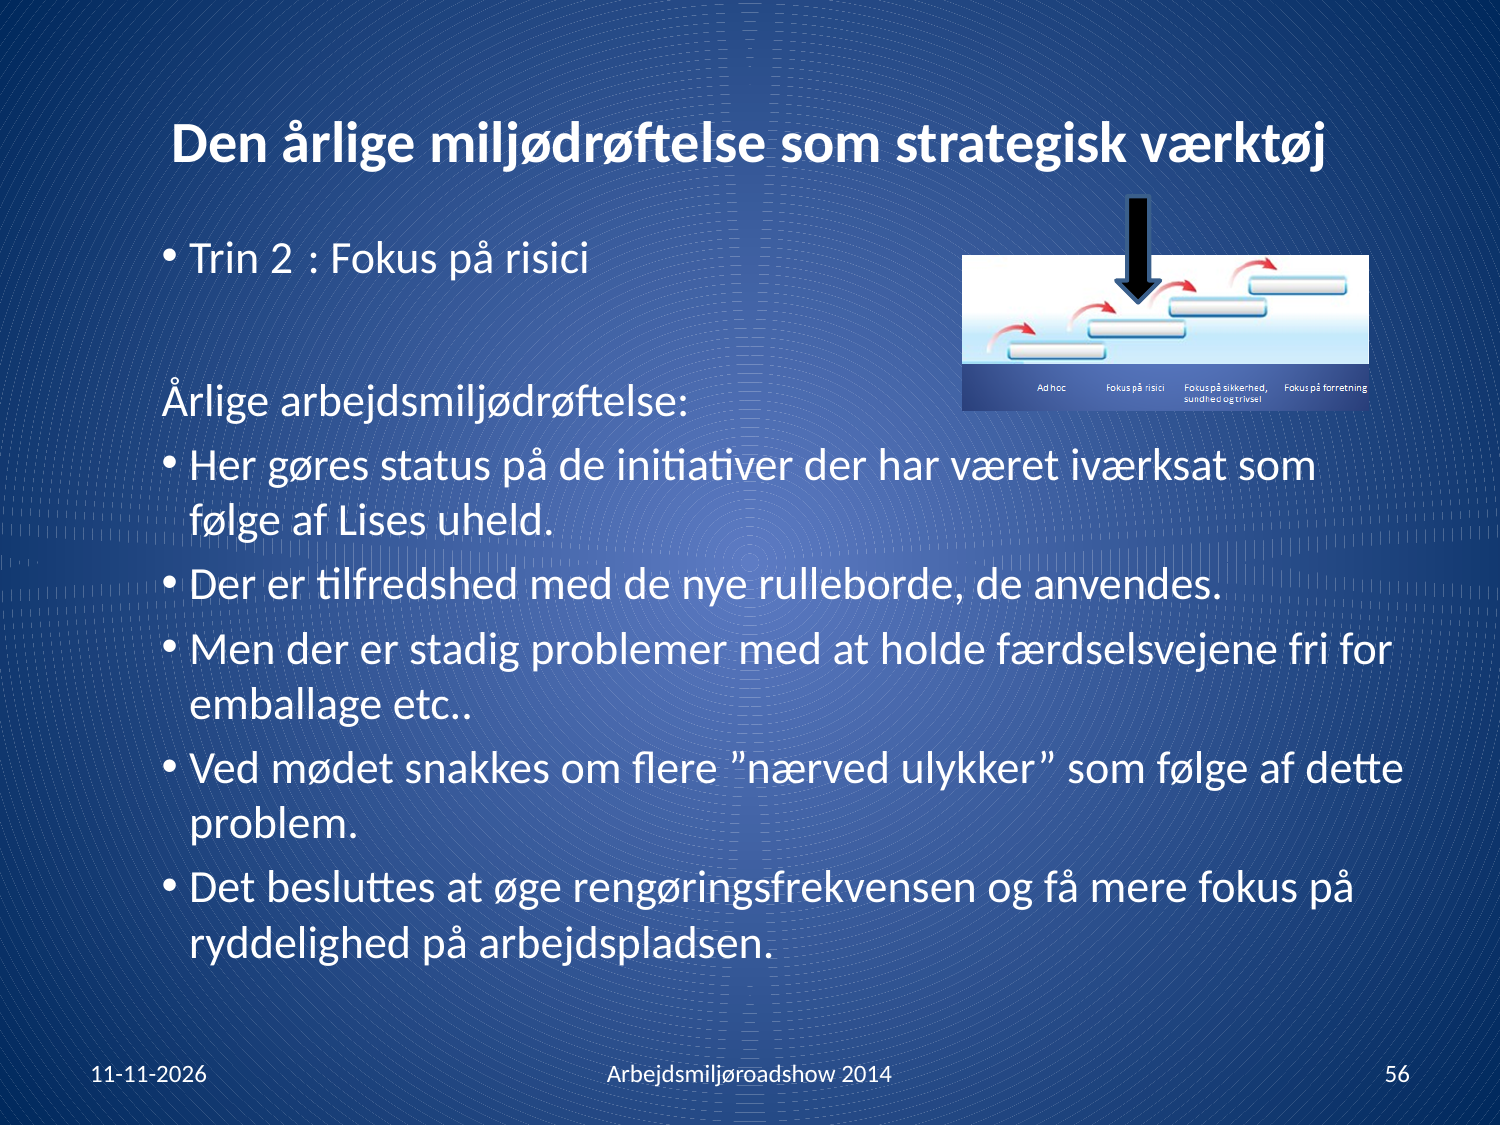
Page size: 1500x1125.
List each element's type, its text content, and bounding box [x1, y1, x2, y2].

title Den årlige miljødrøftelse som strategisk værktøj [75, 45, 1425, 219]
picture [962, 255, 1369, 411]
footer Arbejdsmiljøroadshow 2014 [512, 1042, 988, 1103]
slide_number 56 [1074, 1042, 1425, 1103]
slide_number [75, 1042, 425, 1103]
text_box [1125, 194, 1152, 253]
list Trin 2 : Fokus på risici Årlige arbejdsmiljødrøftelse: Her gøres status på de initiativer der har været iværksat som følge af Lises uheld. Der er tilfredshed med de nye rulleborde, de anvendes. Men der er stadig problemer med at holde færdselsvejene fri for emballage etc.. Ved mødet snakkes om flere ”nærved ulykker” som følge af dette problem. Det besluttes at øge rengøringsfrekvensen og få mere fokus på ryddelighed på arbejdspladsen. [64, 219, 1425, 976]
